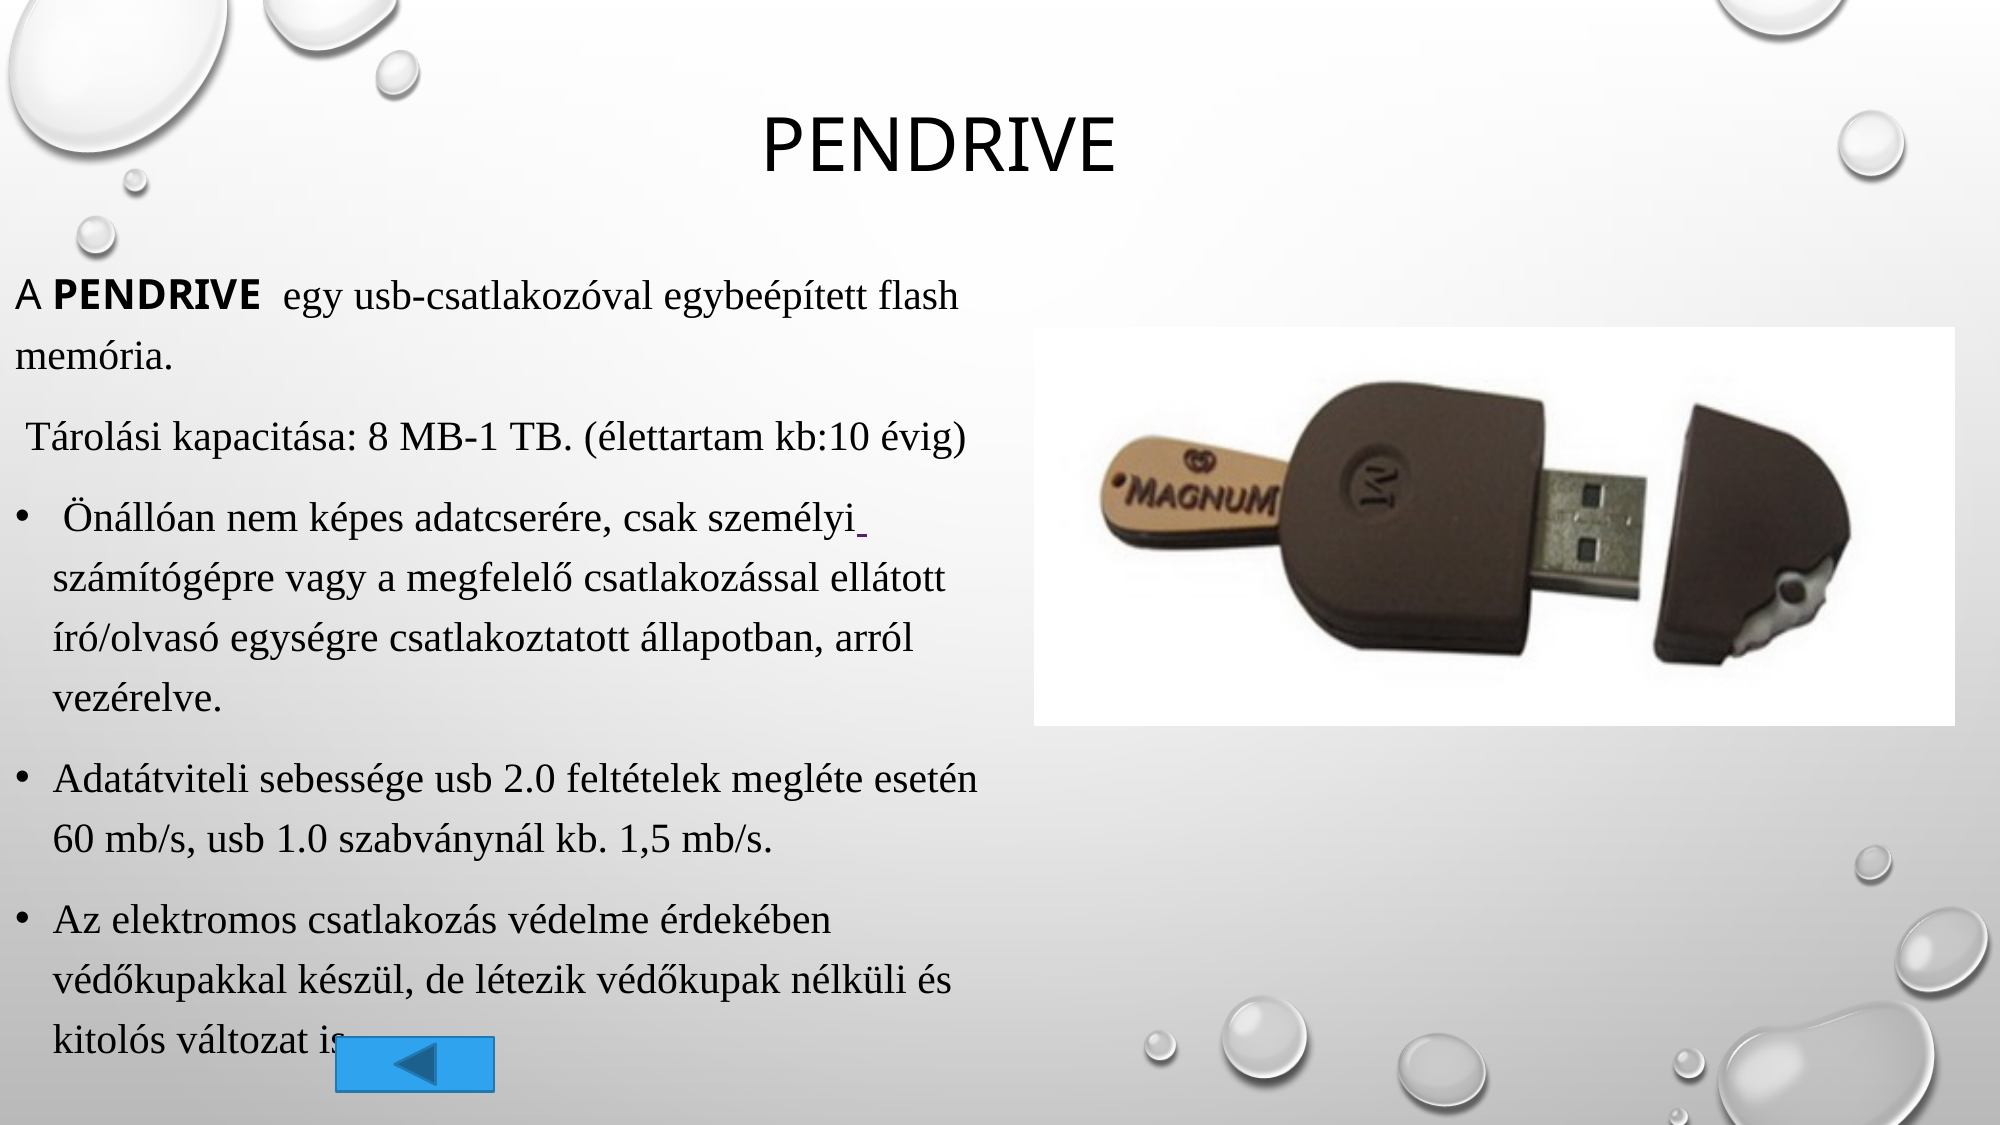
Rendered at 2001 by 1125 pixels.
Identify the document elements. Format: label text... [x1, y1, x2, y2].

picture [0, 0, 2000, 1125]
text_box [335, 1036, 495, 1093]
list A pendrive egy usb-csatlakozóval egybeépített flash memória. Tárolási kapacitása: 8 MB-1 TB. (élettartam kb:10 évig) Önállóan nem képes adatcserére, csak személyi számítógépre vagy a megfelelő csatlakozással ellátott író/olvasó egységre csatlakoztatott állapotban, arról vezérelve. Adatátviteli sebessége usb 2.0 feltételek megléte esetén 60 mb/s, usb 1.0 szabványnál kb. 1,5 mb/s. Az elektromos csatlakozás védelme érdekében védőkupakkal készül, de létezik védőkupak nélküli és kitolós változat is [0, 250, 1035, 1092]
title Pendrive [89, 16, 1790, 279]
